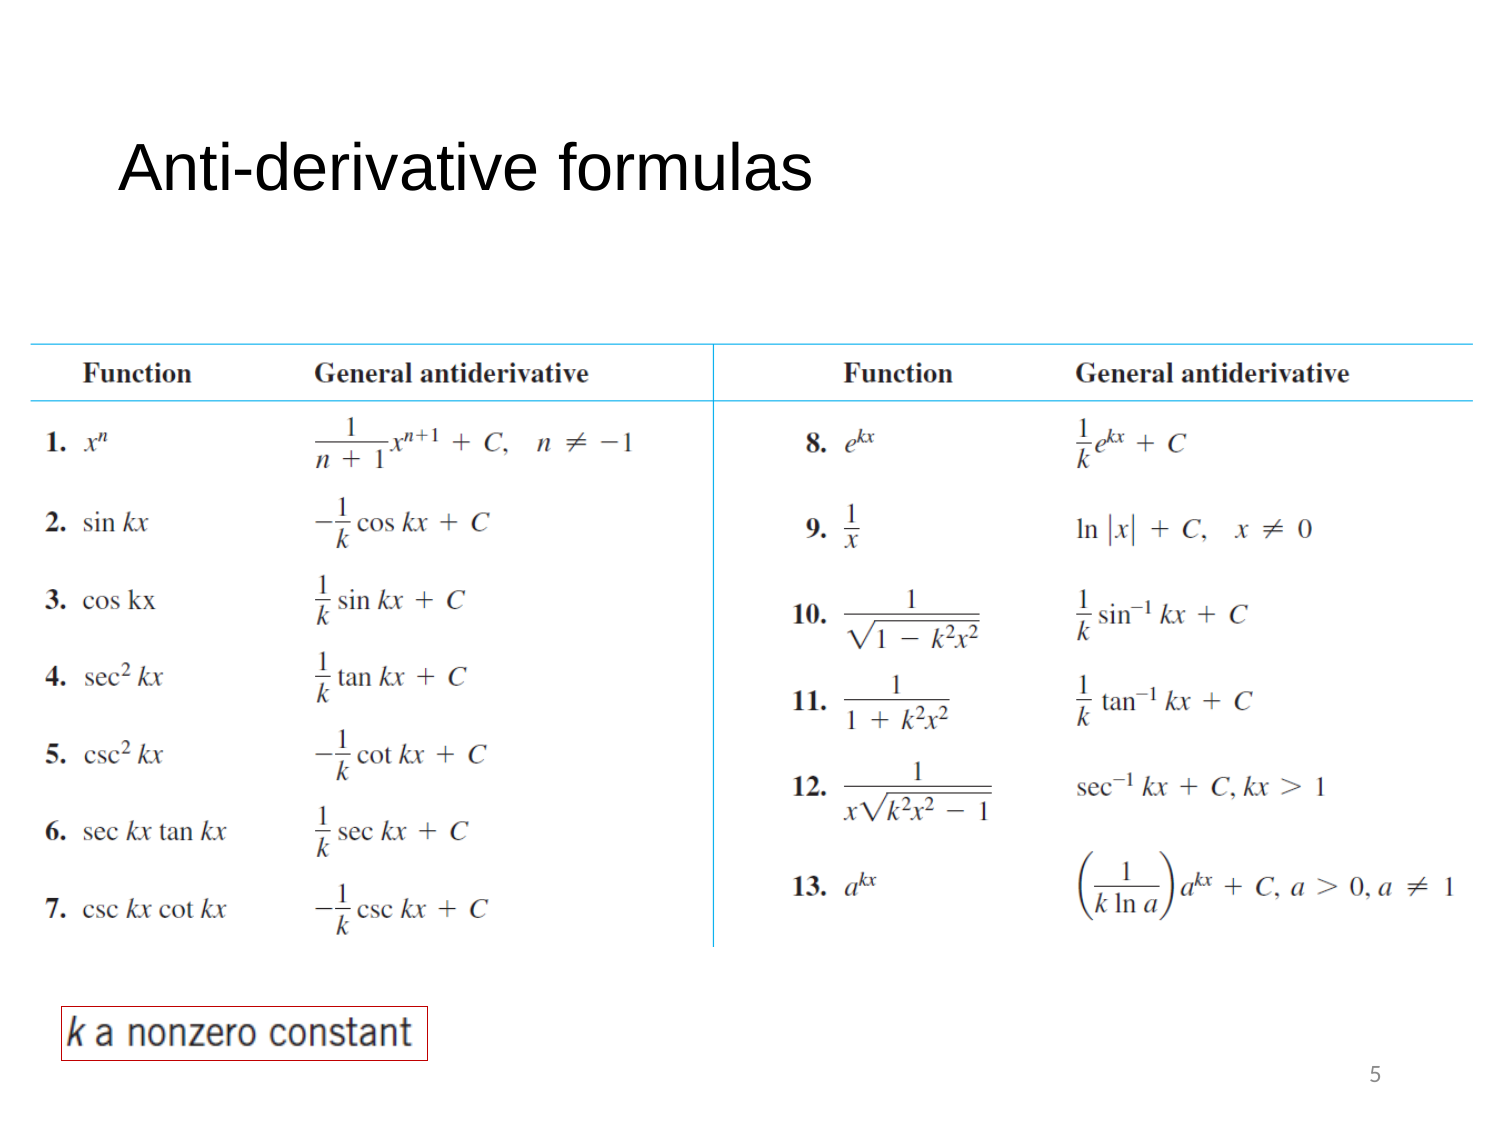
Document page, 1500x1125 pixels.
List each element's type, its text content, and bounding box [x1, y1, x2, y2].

picture [61, 1006, 428, 1061]
picture [24, 337, 1482, 947]
slide_number 5 [1059, 1042, 1397, 1103]
title Anti-derivative formulas [103, 59, 1397, 278]
